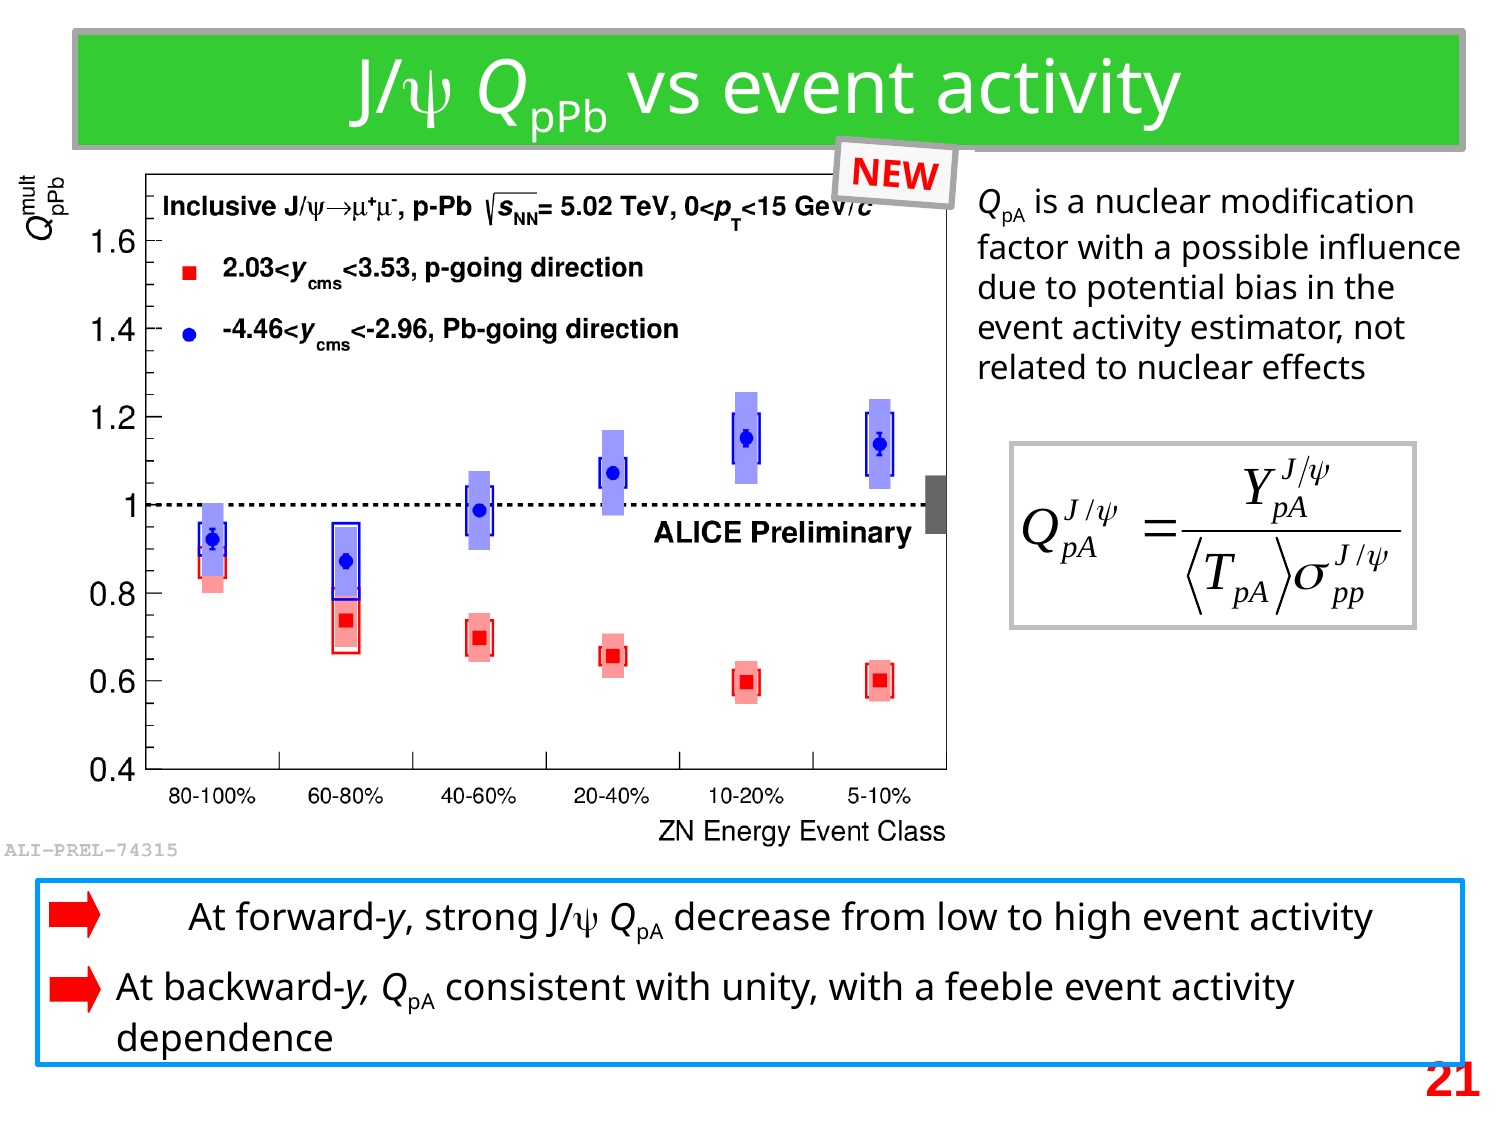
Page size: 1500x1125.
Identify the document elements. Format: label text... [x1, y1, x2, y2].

slide_number 21 [1145, 1038, 1496, 1117]
text_box J/ QpPb vs event activity [75, 31, 1463, 149]
text_box [37, 880, 1463, 1065]
picture [0, 149, 975, 862]
text_box QpA is a nuclear modification factor with a possible influence due to potential bias in the event activity estimator, not related to nuclear effects [979, 173, 1488, 394]
text_box At forward-y, strong J/ QpA decrease from low to high event activity [163, 885, 1389, 952]
text_box [50, 966, 100, 1013]
text_box At backward-y, QpA consistent with unity, with a feeble event activity dependence [101, 955, 1463, 1067]
text_box NEW [838, 138, 956, 148]
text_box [1013, 445, 1413, 626]
